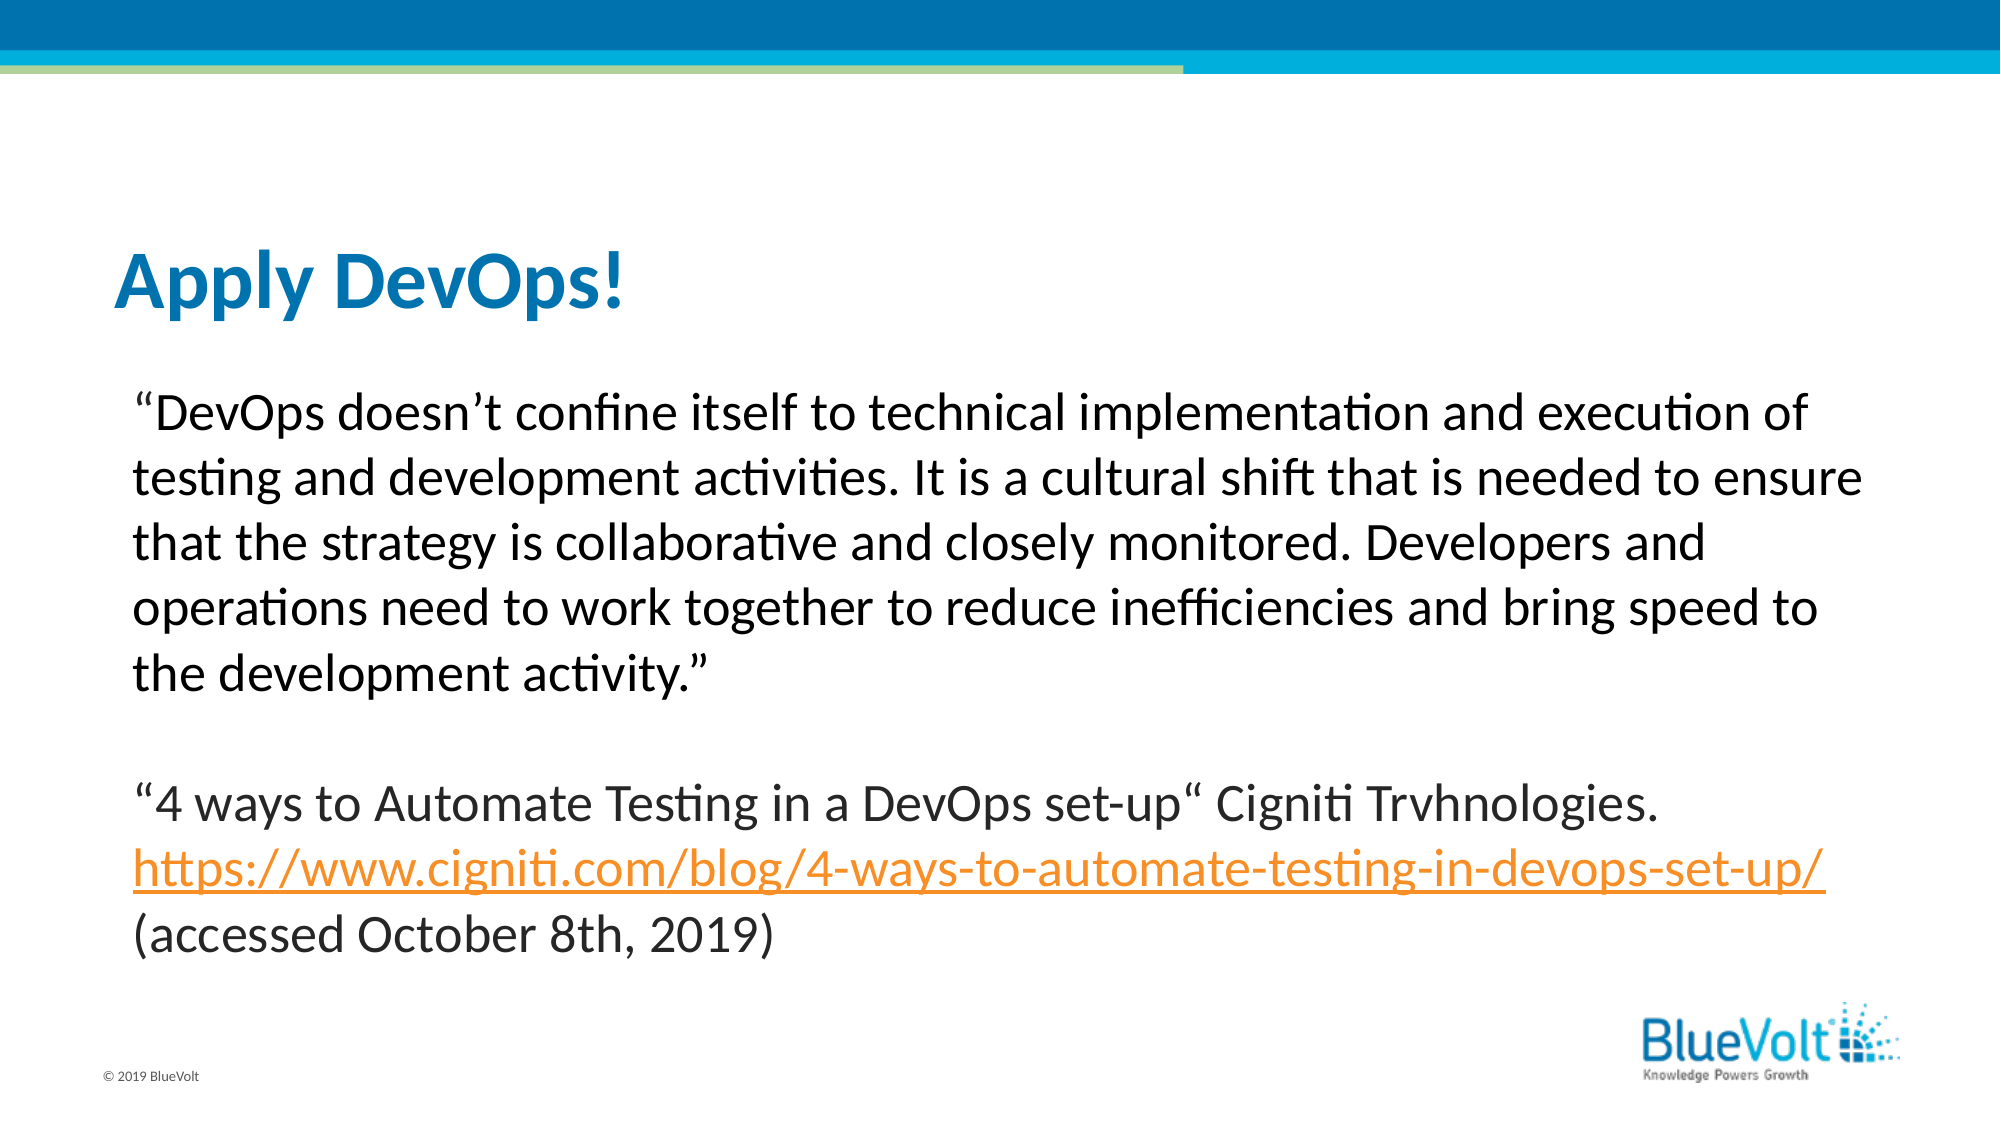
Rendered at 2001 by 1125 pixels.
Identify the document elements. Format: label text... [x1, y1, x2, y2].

picture [1639, 1002, 1900, 1083]
title Apply DevOps! [99, 187, 1900, 363]
list “DevOps doesn’t confine itself to technical implementation and execution of testing and development activities. It is a cultural shift that is needed to ensure that the strategy is collaborative and closely monitored. Developers and operations need to work together to reduce inefficiencies and bring speed to the development activity.” “4 ways to Automate Testing in a DevOps set-up“ Cigniti Trvhnologies. https://www.cigniti.com/blog/4-ways-to-automate-testing-in-devops-set-up/ (accessed October 8th, 2019) [99, 368, 1900, 975]
